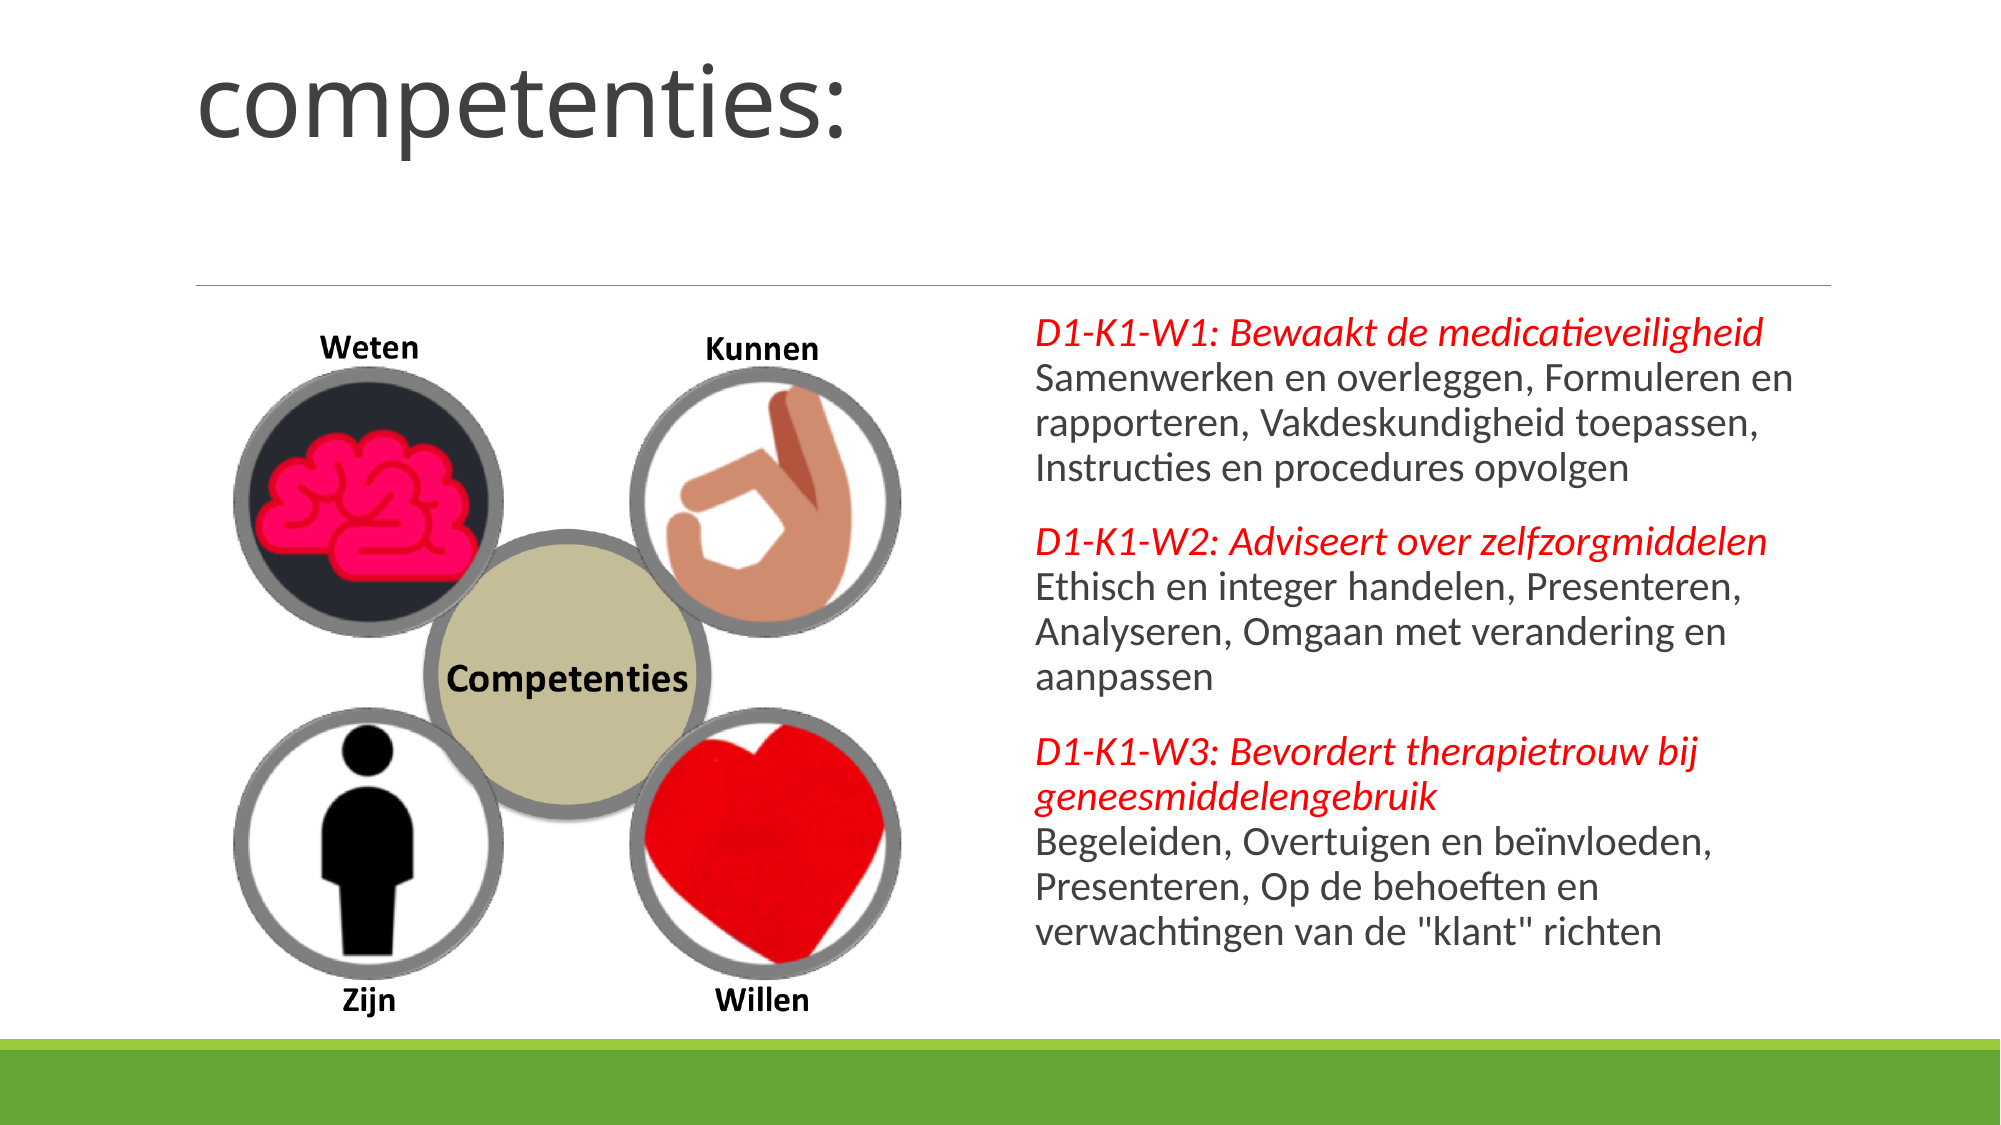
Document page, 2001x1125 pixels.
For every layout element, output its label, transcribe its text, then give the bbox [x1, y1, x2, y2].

picture [229, 315, 904, 1025]
title competenties: [180, 47, 1830, 285]
list D1-K1-W1: Bewaakt de medicatieveiligheid Samenwerken en overleggen, Formuleren en rapporteren, Vakdeskundigheid toepassen, Instructies en procedures opvolgen D1-K1-W2: Adviseert over zelfzorgmiddelen Ethisch en integer handelen, Presenteren, Analyseren, Omgaan met verandering en aanpassen D1-K1-W3: Bevordert therapietrouw bij geneesmiddelengebruik Begeleiden, Overtuigen en beïnvloeden, Presenteren, Op de behoeften en verwachtingen van de "klant" richten [1020, 302, 1830, 963]
